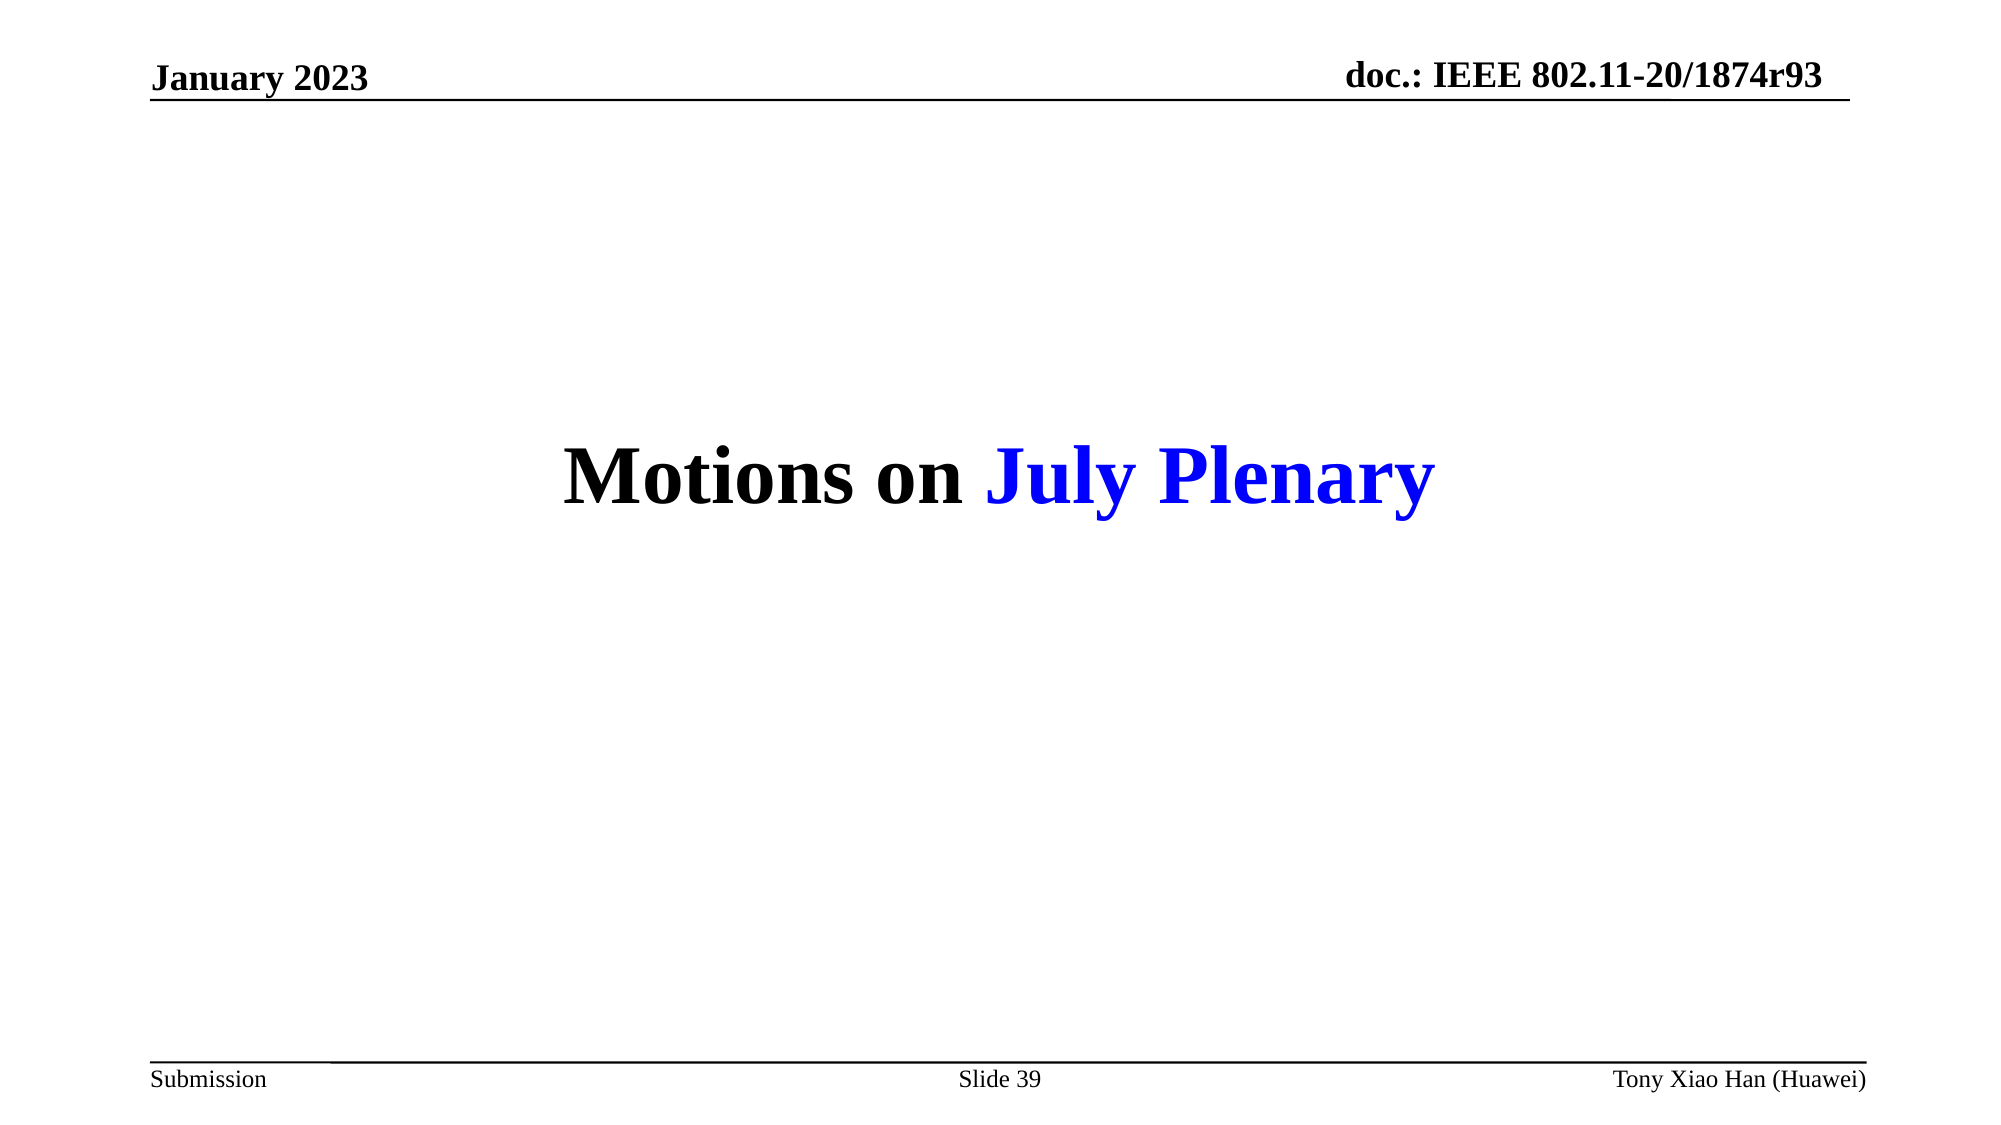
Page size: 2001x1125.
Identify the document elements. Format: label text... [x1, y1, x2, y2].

text_box Motions on July Plenary [362, 412, 1638, 950]
